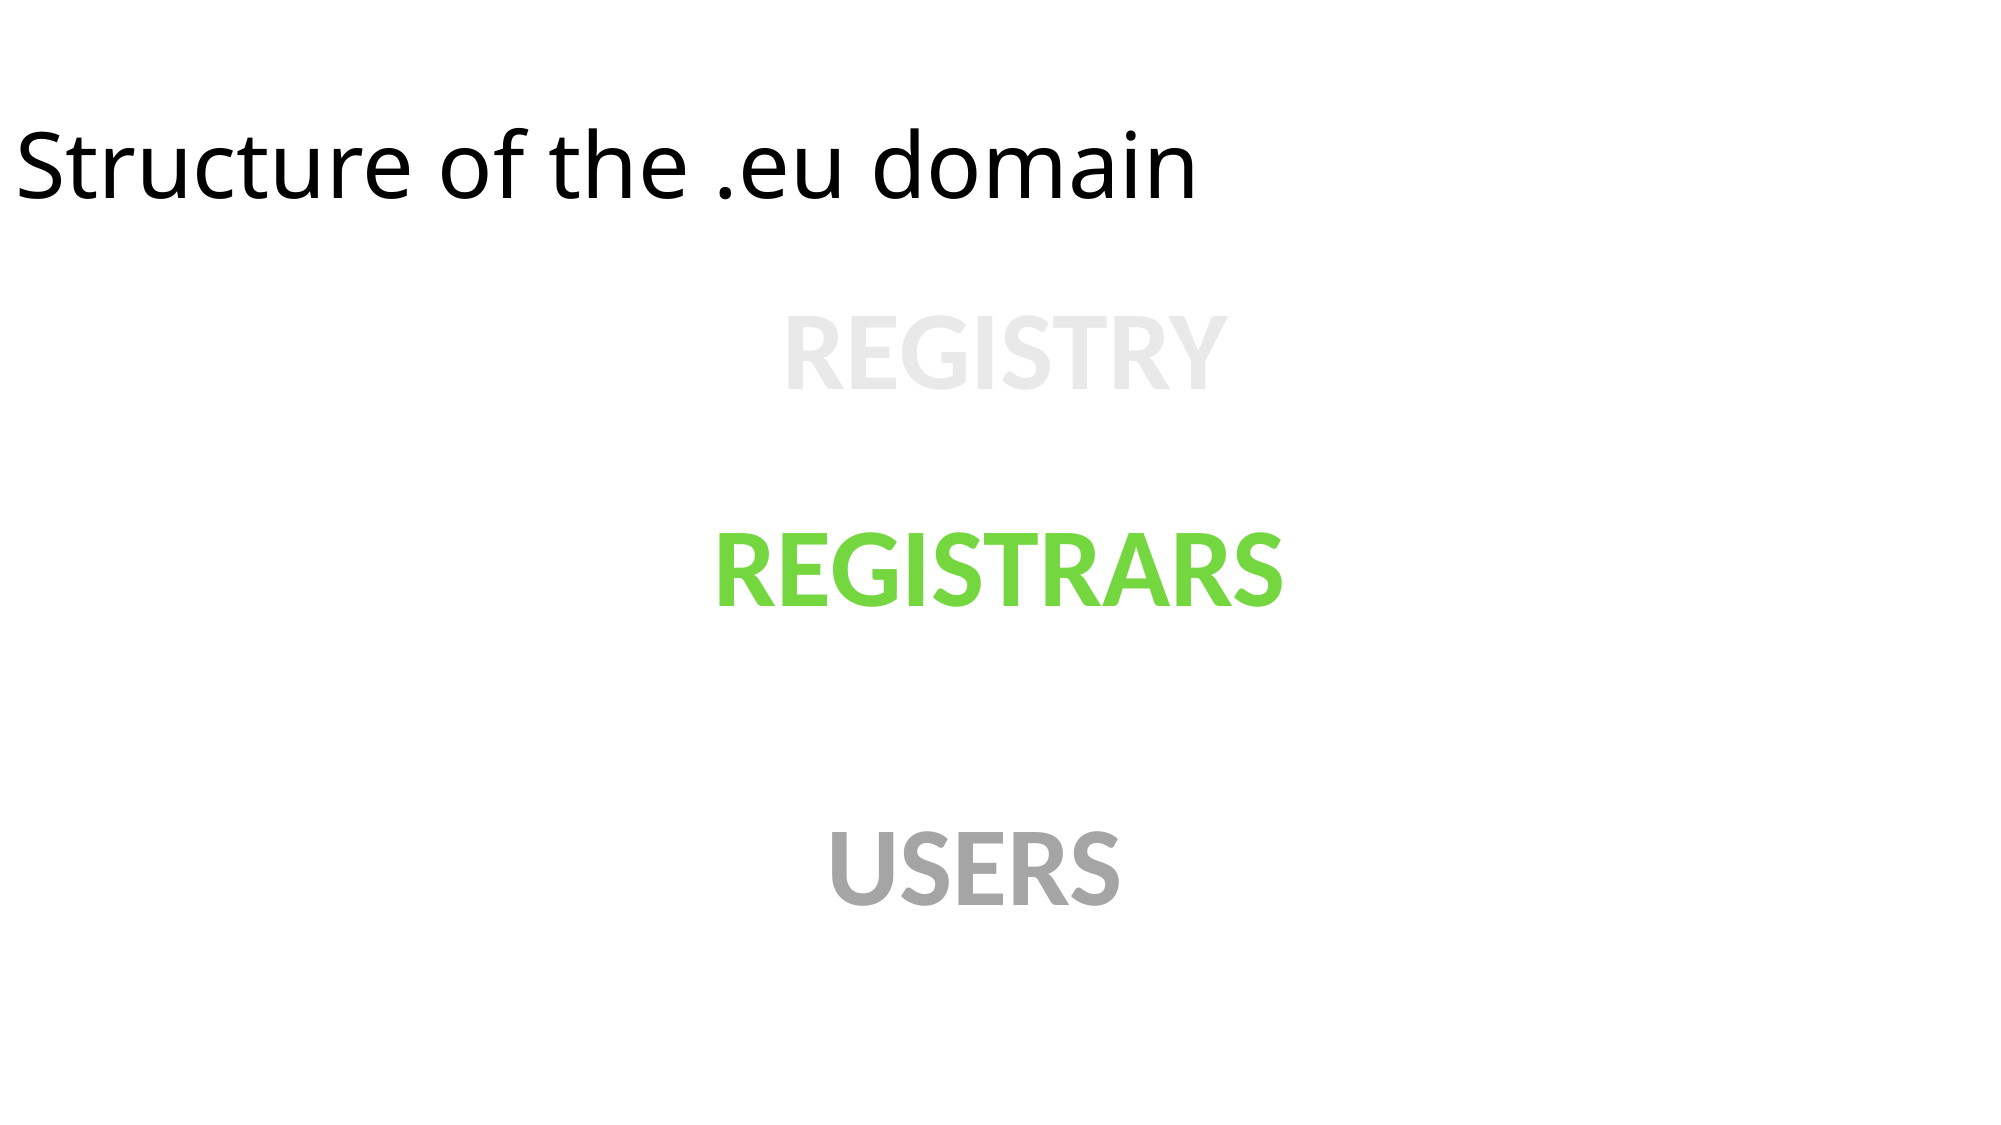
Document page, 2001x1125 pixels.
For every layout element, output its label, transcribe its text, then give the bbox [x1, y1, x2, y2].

text_box USERS [811, 785, 1139, 935]
text_box REGISTRARS [698, 486, 1302, 637]
title Structure of the .eu domain [0, 59, 1725, 278]
text_box REGISTRY [767, 269, 1244, 420]
